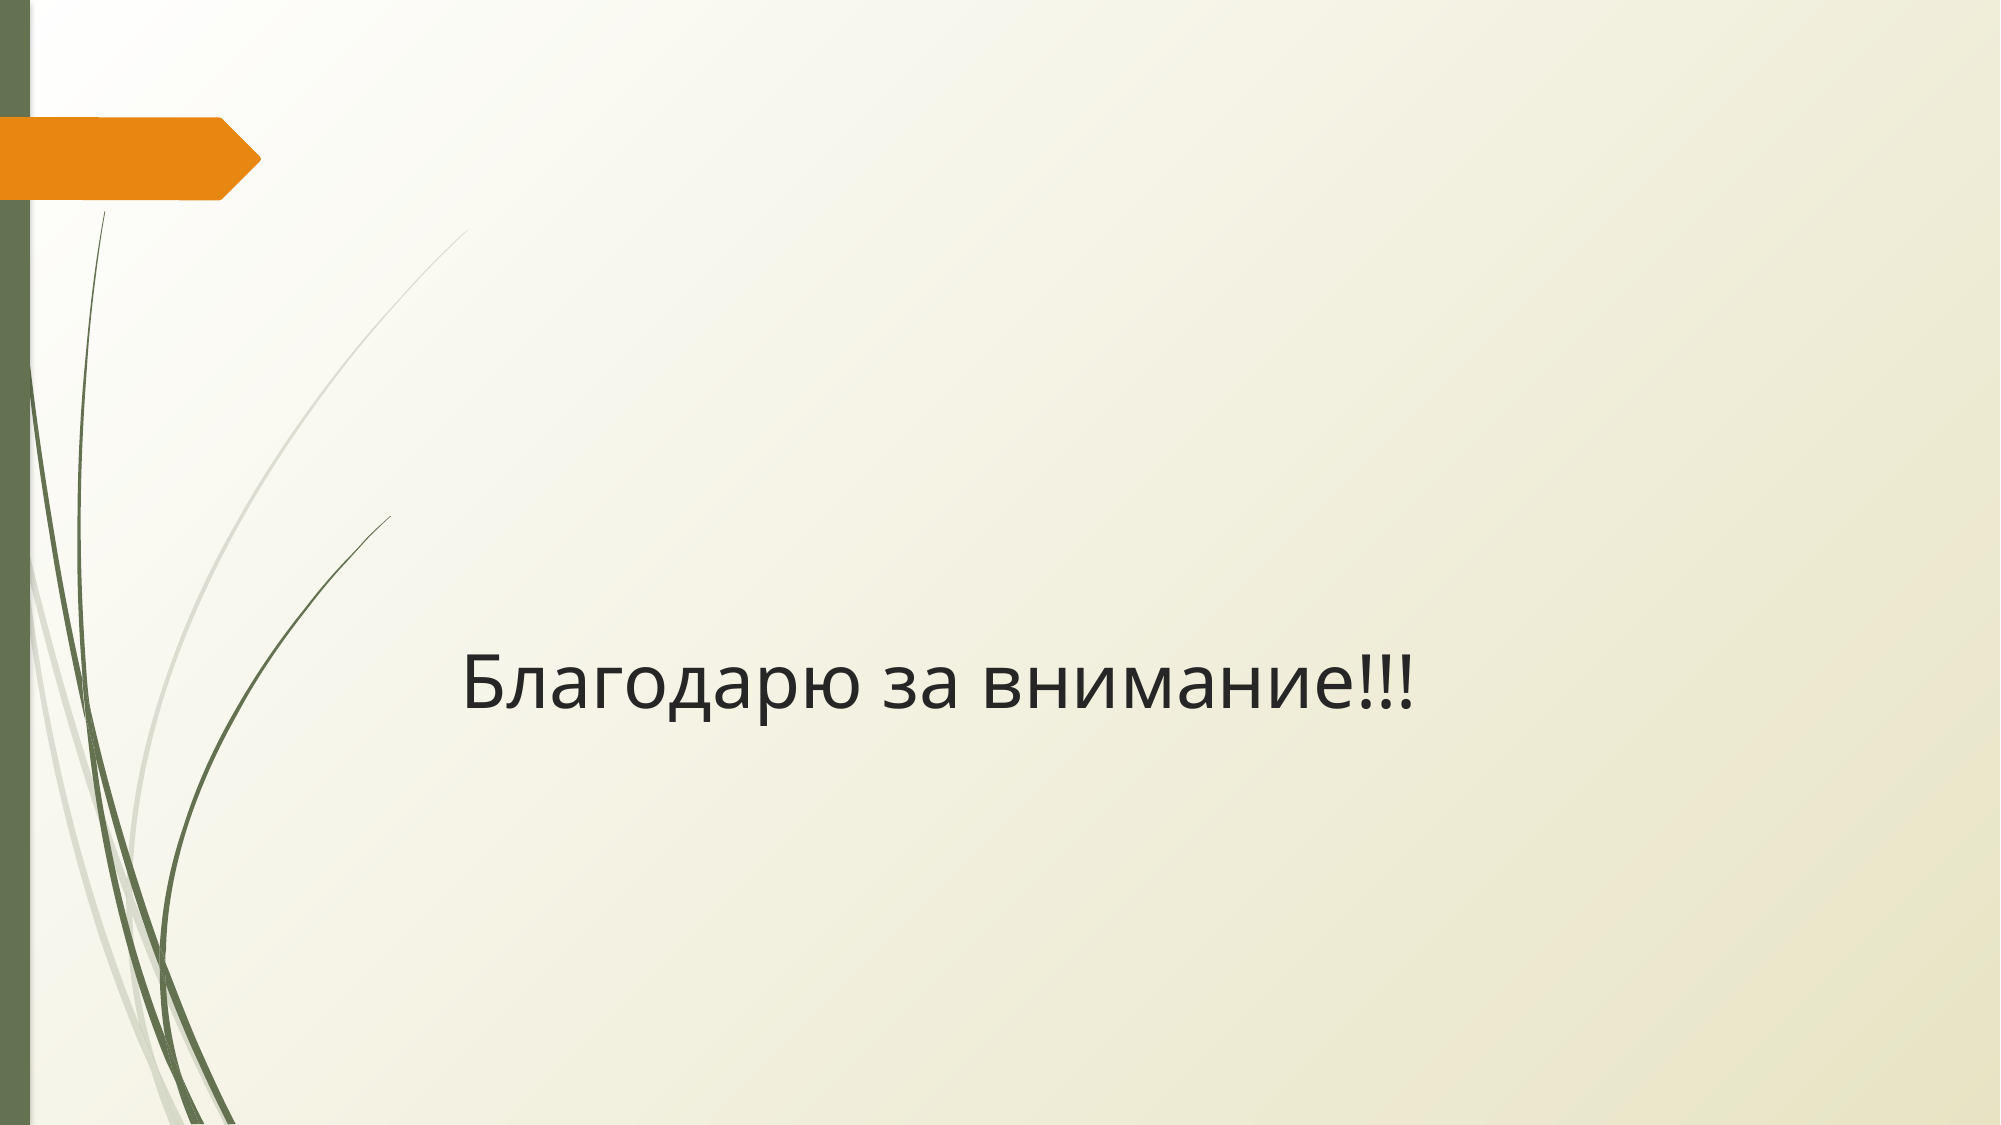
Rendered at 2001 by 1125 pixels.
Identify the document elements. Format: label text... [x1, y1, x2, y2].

title Благодарю за внимание!!! [445, 626, 1908, 837]
